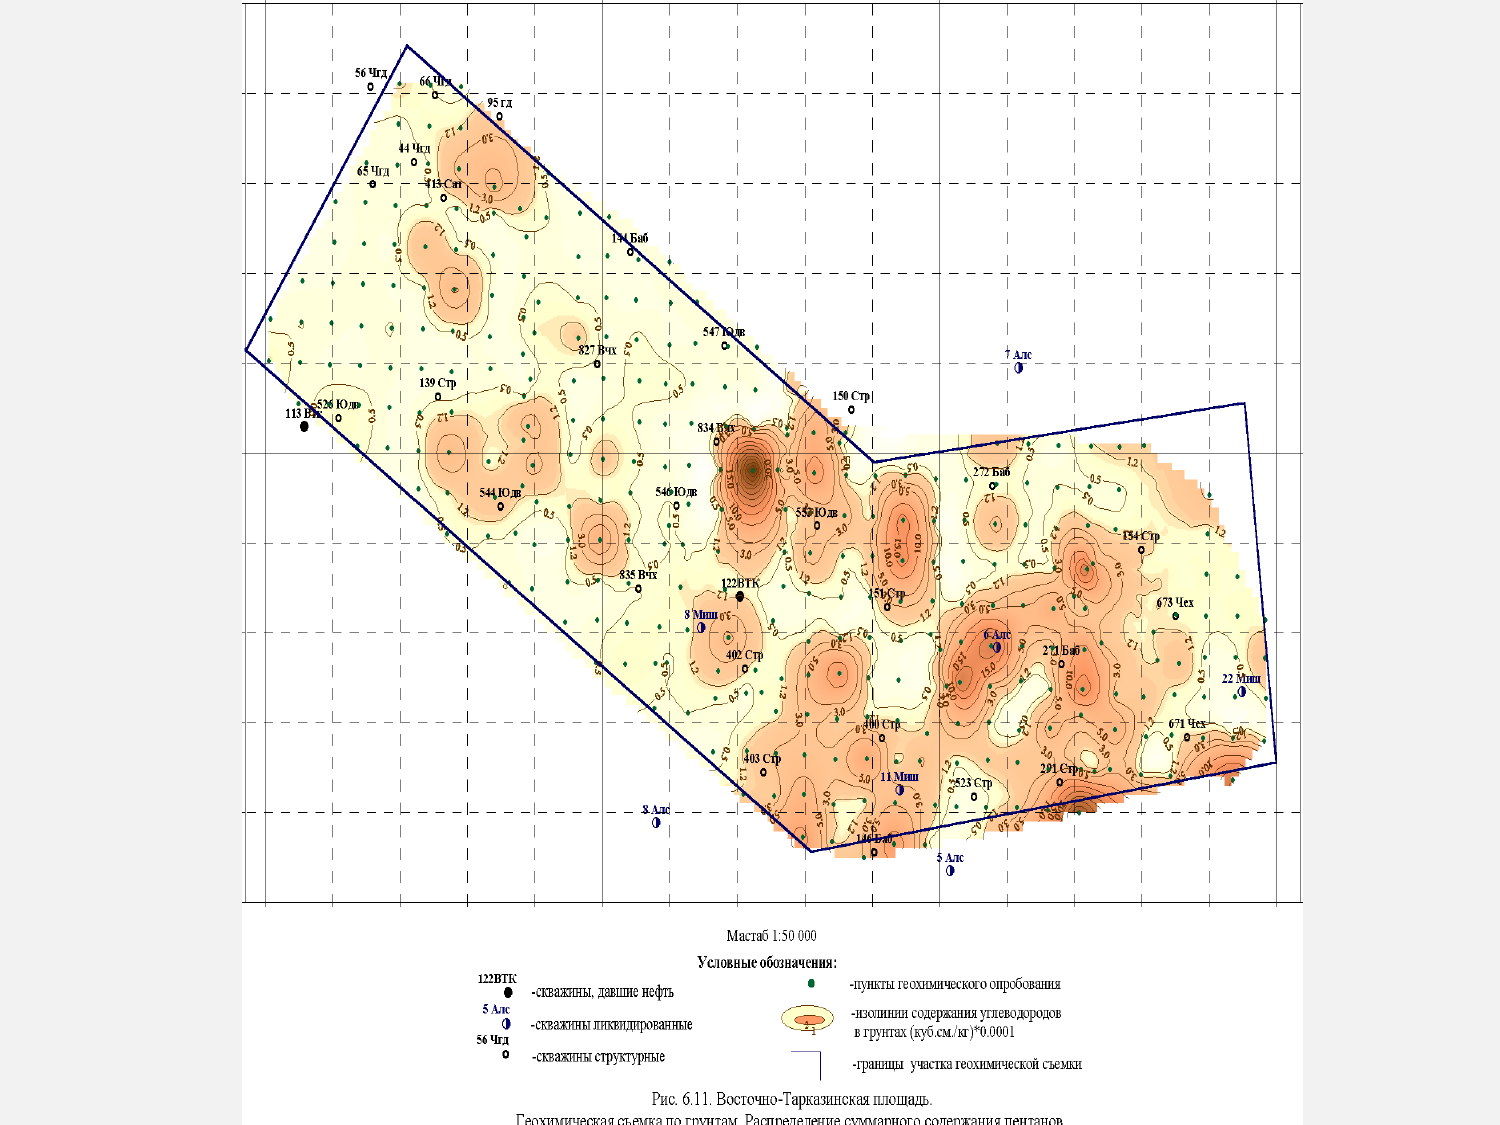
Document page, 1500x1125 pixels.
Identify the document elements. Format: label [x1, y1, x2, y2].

picture [241, 0, 1303, 1125]
